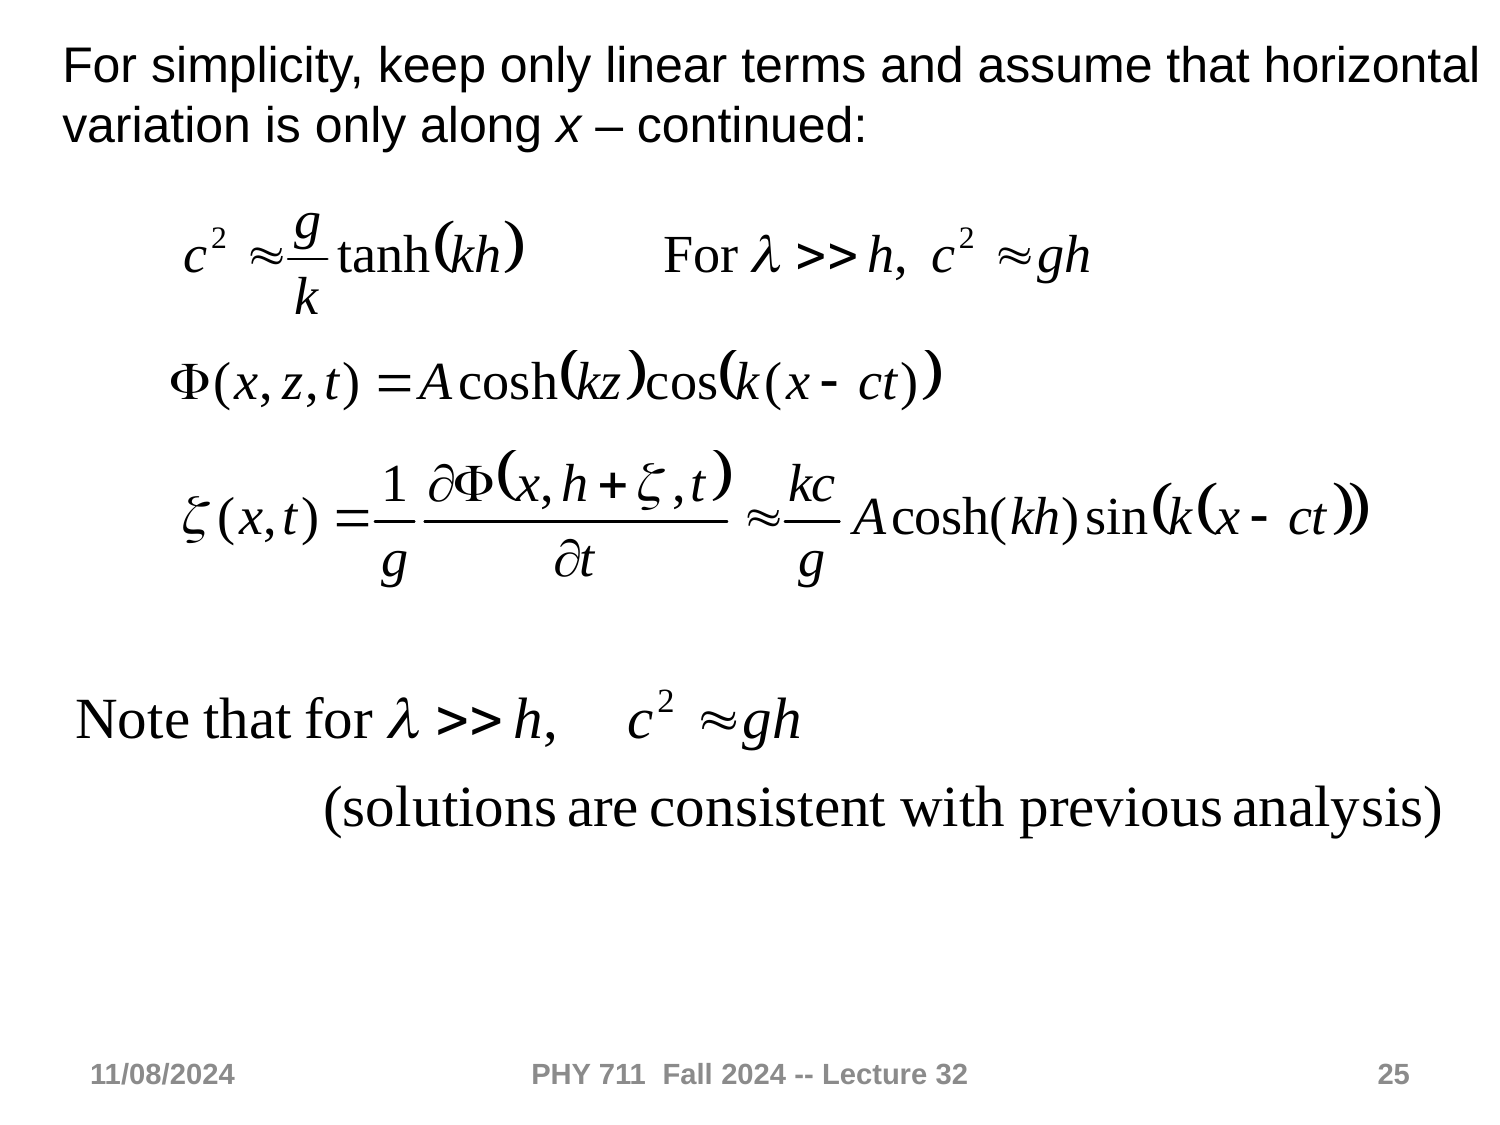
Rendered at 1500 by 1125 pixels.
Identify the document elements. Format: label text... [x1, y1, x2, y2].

text_box For simplicity, keep only linear terms and assume that horizontal variation is only along x – continued: [47, 24, 1498, 160]
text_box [162, 187, 1117, 327]
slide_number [75, 1042, 425, 1103]
slide_number 25 [1074, 1042, 1425, 1103]
footer PHY 711 Fall 2024 -- Lecture 32 [512, 1042, 988, 1103]
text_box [173, 449, 1372, 598]
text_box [64, 674, 1463, 851]
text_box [162, 349, 945, 503]
